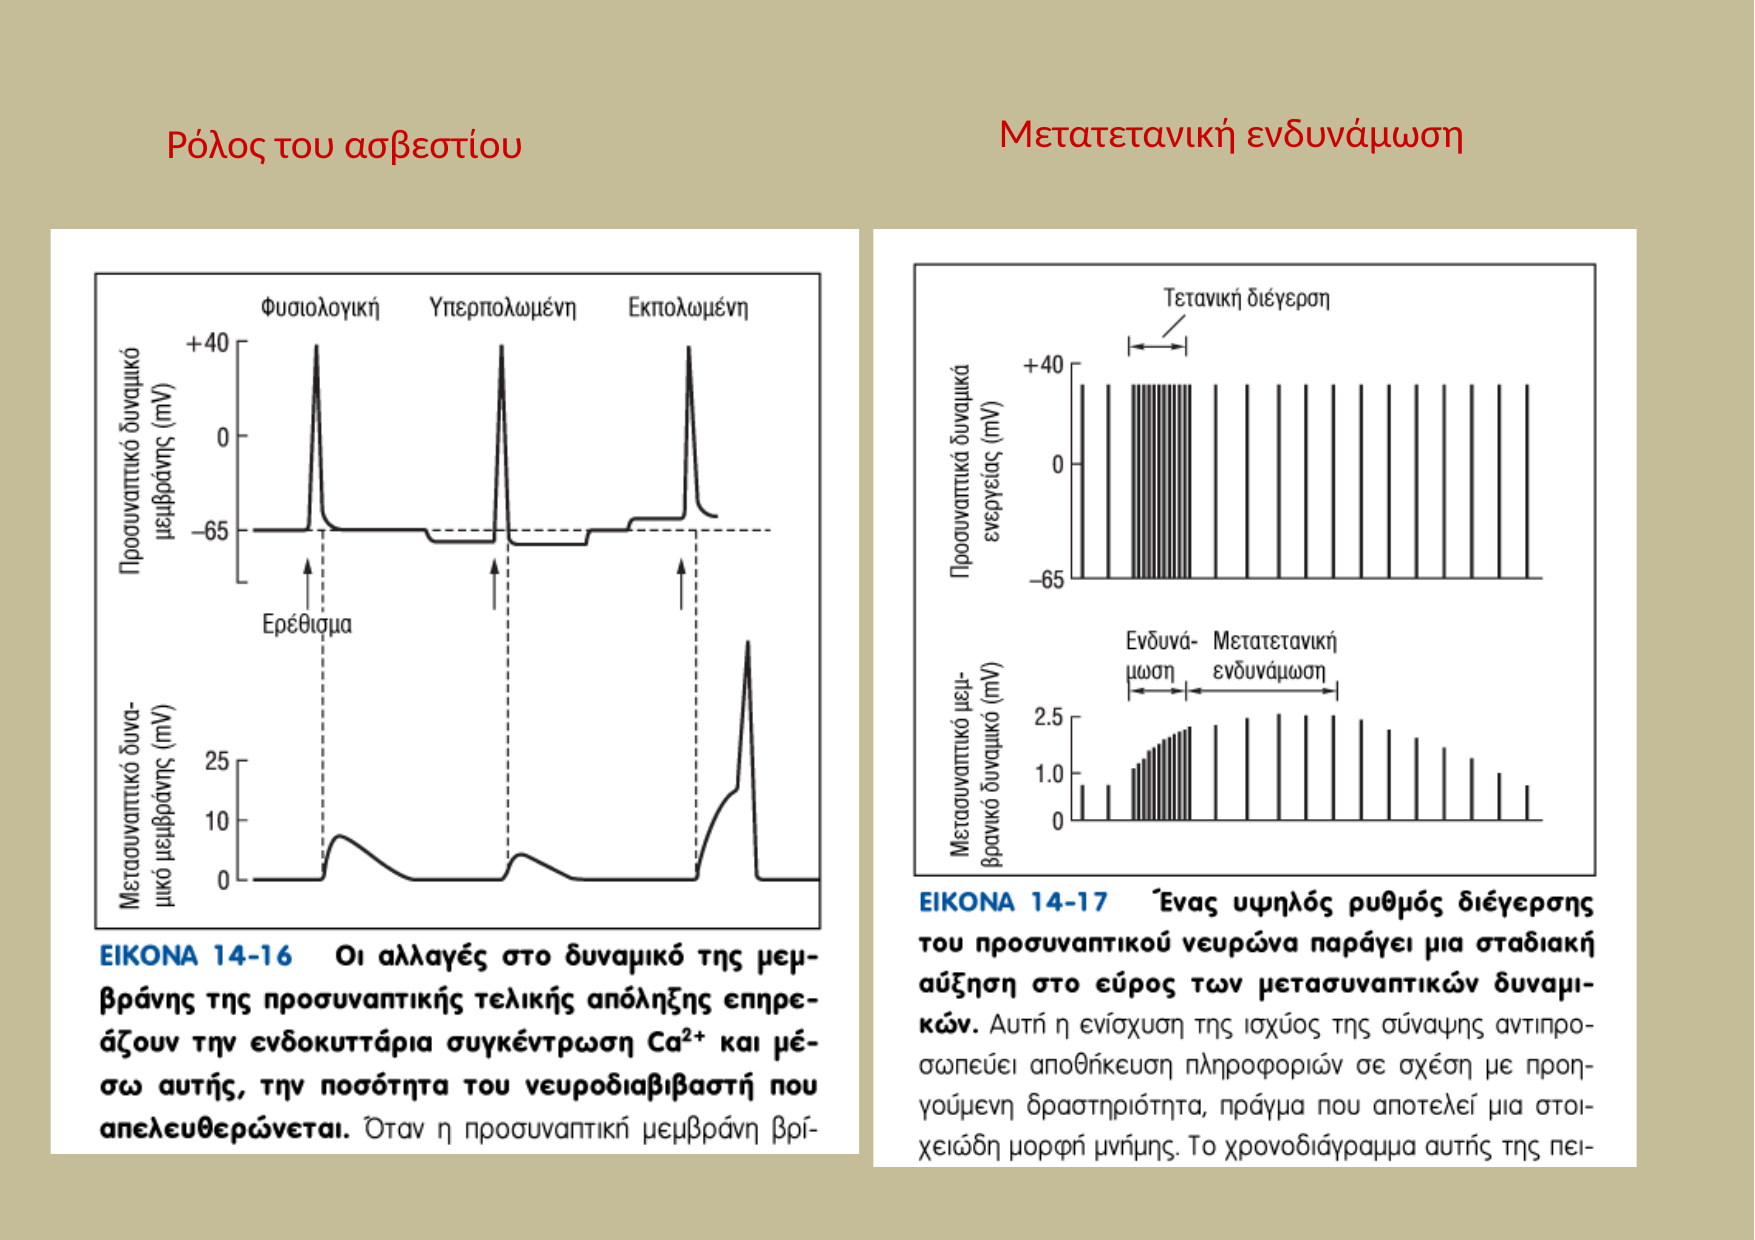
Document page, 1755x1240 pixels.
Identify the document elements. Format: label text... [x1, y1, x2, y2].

picture [50, 228, 860, 1154]
text_box Ρόλος του ασβεστίου [151, 110, 538, 175]
picture [873, 228, 1637, 1167]
text_box Μετατετανική ενδυνάμωση [983, 99, 1480, 164]
